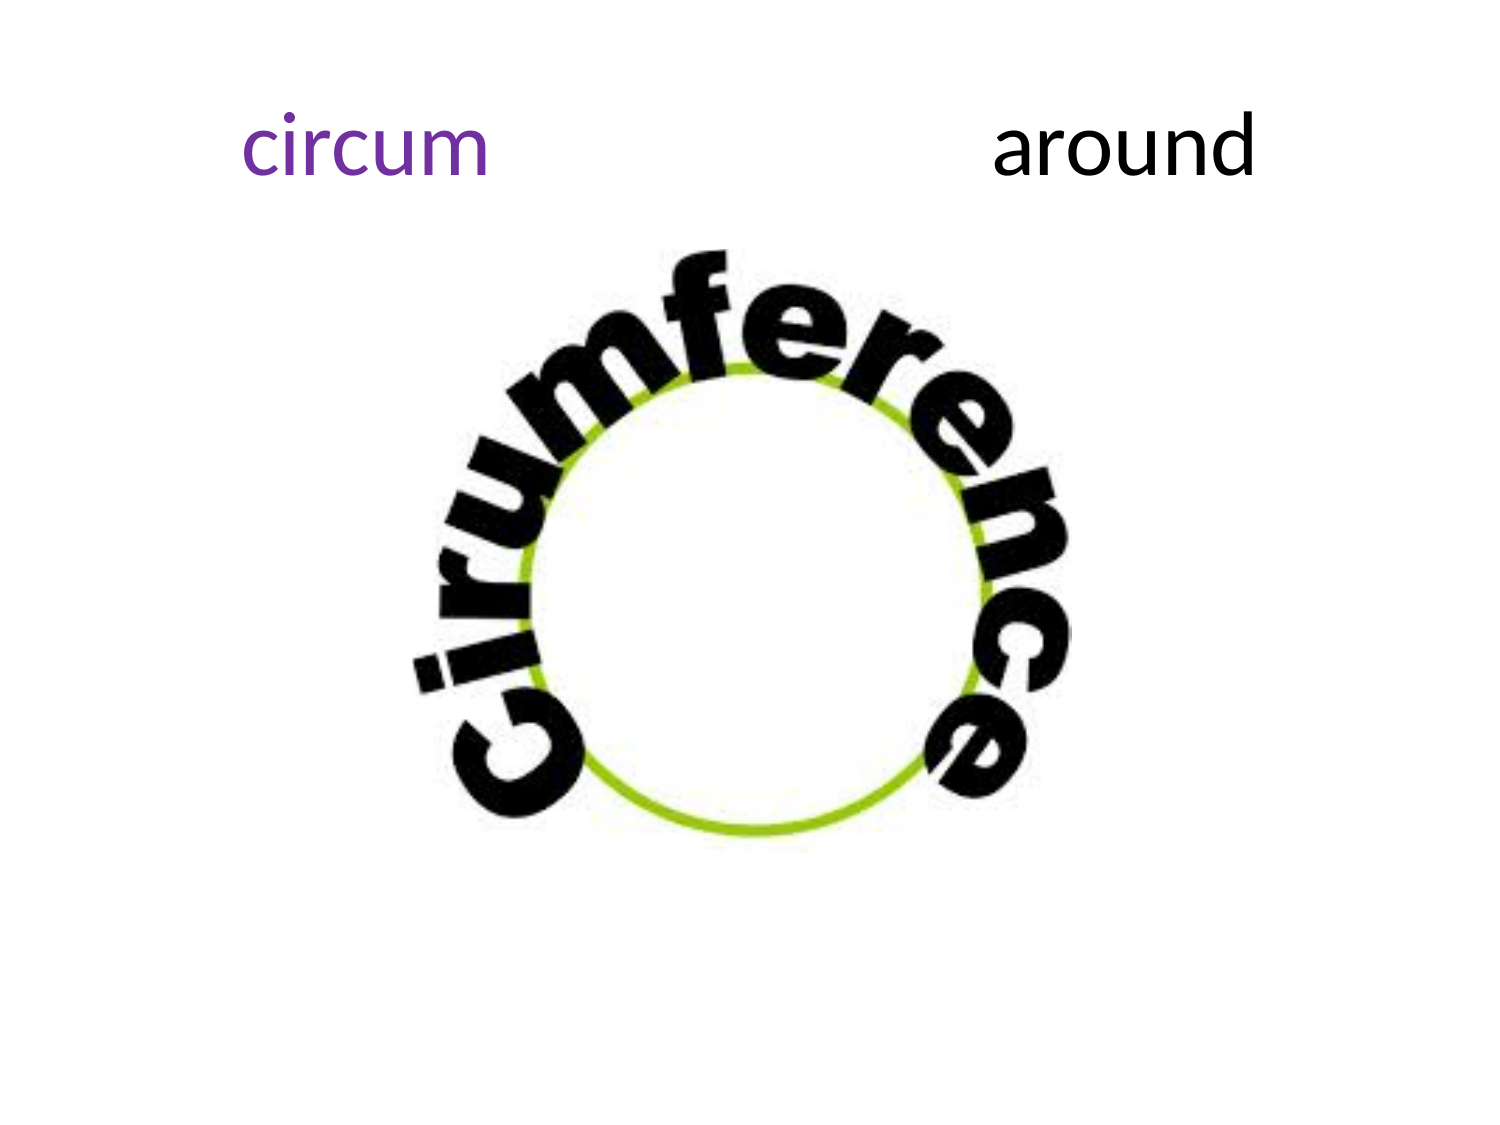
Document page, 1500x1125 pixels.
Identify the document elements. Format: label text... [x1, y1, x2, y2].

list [412, 249, 1072, 853]
title circum around [75, 45, 1425, 233]
